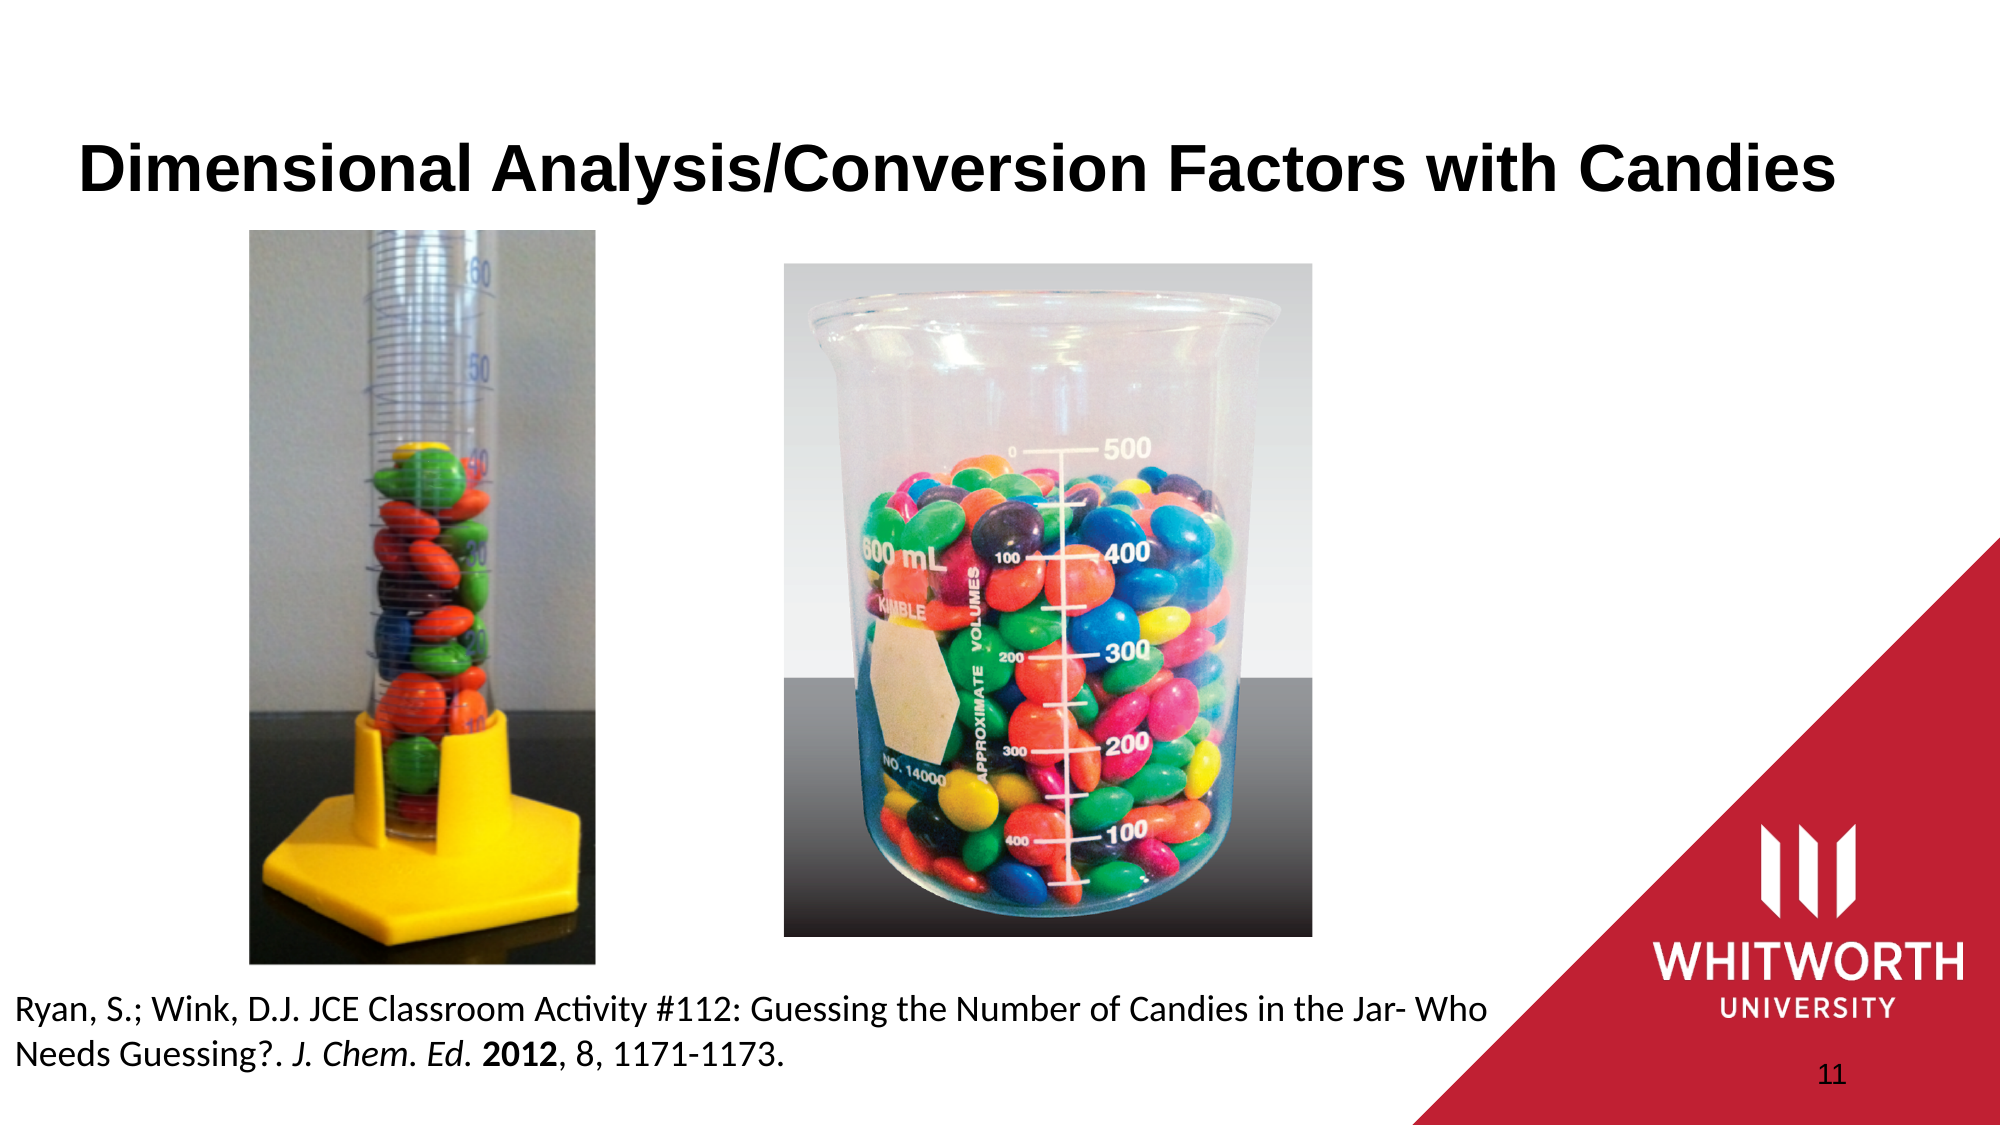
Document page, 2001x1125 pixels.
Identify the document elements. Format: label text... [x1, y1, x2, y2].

title Dimensional Analysis/Conversion Factors with Candies [63, 75, 2000, 264]
slide_number 11 [1522, 1042, 1863, 1103]
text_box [0, 230, 1522, 1125]
picture [1652, 824, 1963, 1018]
